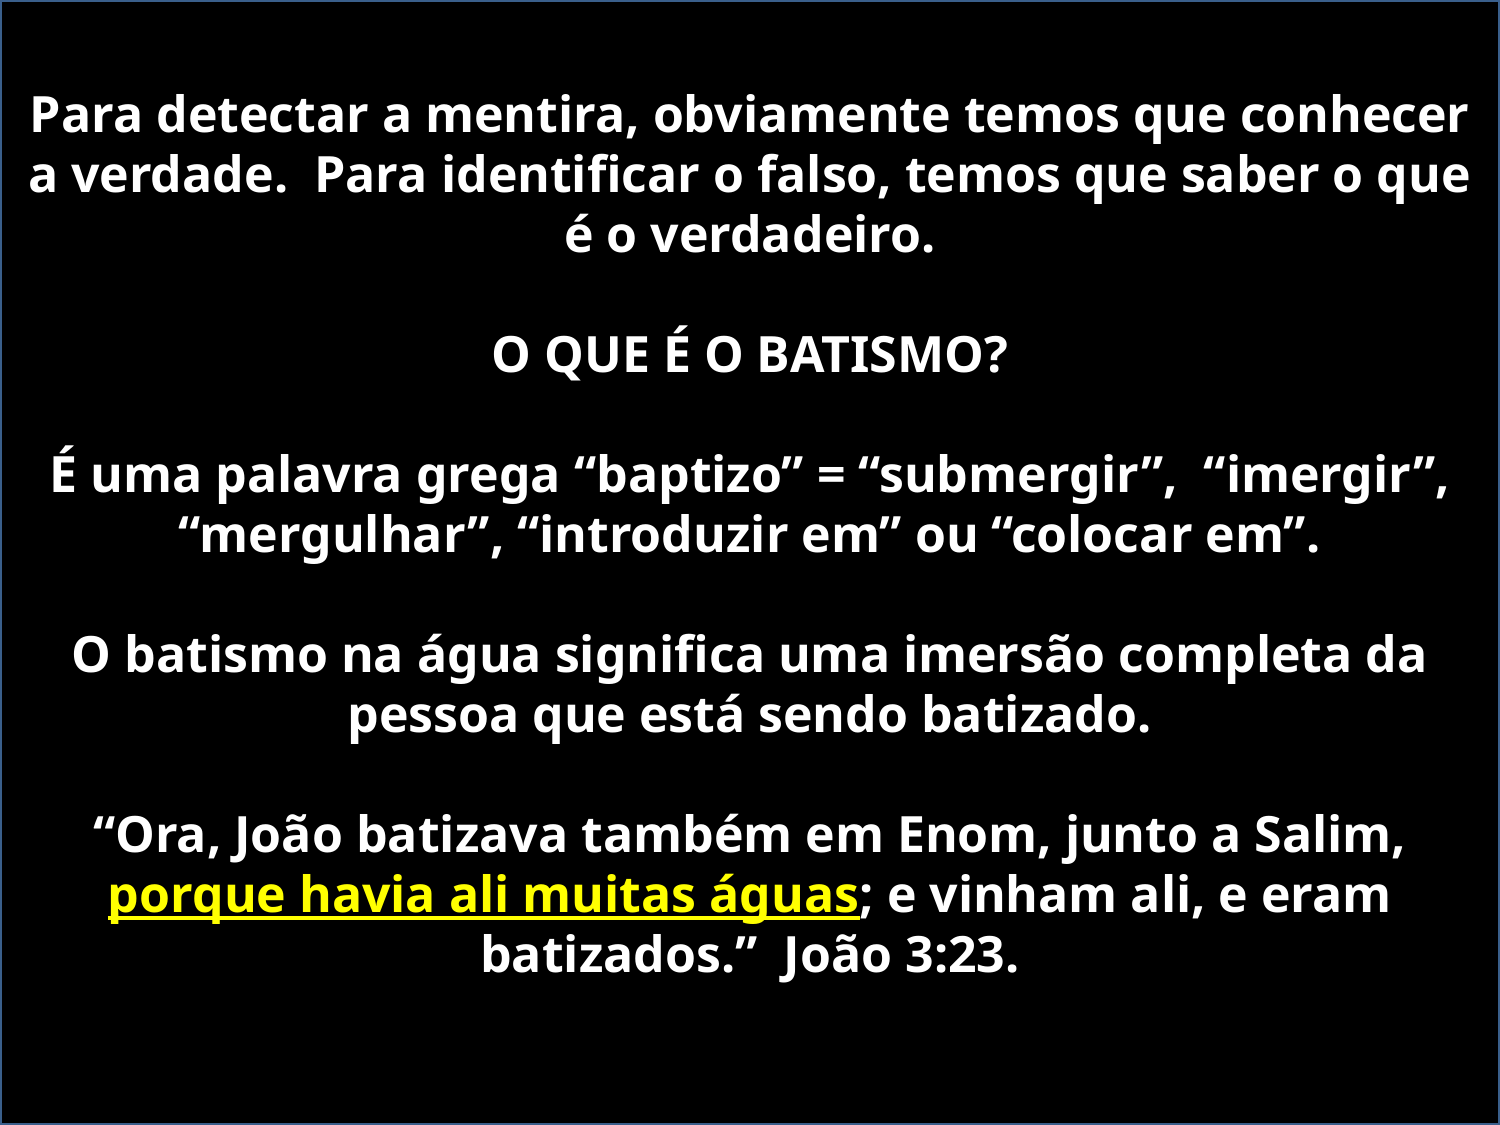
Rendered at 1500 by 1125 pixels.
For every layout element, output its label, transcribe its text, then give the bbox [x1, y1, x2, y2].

text_box Para detectar a mentira, obviamente temos que conhecer a verdade. Para identificar o falso, temos que saber o que é o verdadeiro. O QUE É O BATISMO? É uma palavra grega “baptizo” = “submergir”, “imergir”, “mergulhar”, “introduzir em” ou “colocar em”. O batismo na água significa uma imersão completa da pessoa que está sendo batizado. “Ora, João batizava também em Enom, junto a Salim, porque havia ali muitas águas; e vinham ali, e eram batizados.” João 3:23. [0, 0, 1500, 1125]
